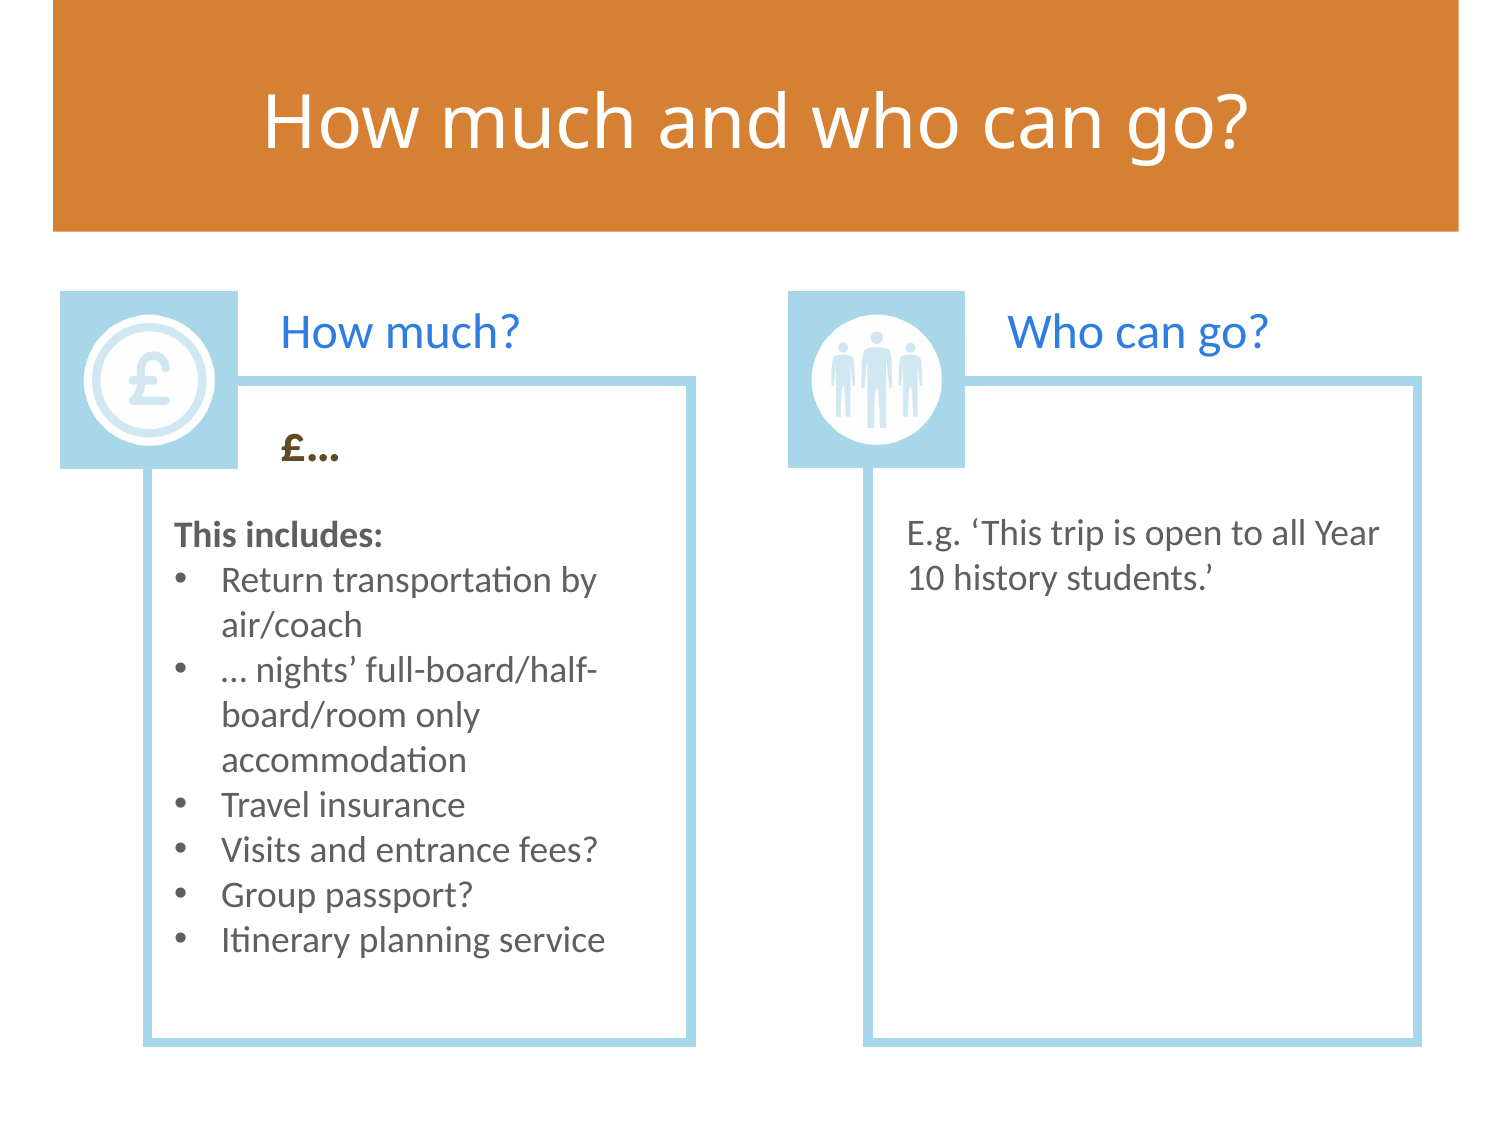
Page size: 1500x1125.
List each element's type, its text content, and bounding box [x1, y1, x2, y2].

text_box [867, 380, 1419, 1043]
text_box [147, 380, 692, 1043]
picture [60, 291, 238, 469]
picture [787, 290, 965, 468]
text_box Who can go? [992, 290, 1400, 366]
text_box [52, 0, 1460, 233]
text_box £… [265, 403, 668, 479]
text_box How much? [265, 290, 668, 366]
text_box E.g. ‘This trip is open to all Year 10 history students.’ [891, 500, 1400, 605]
text_box This includes: Return transportation by air/coach … nights’ full-board/half-board/room only accommodation Travel insurance Visits and entrance fees? Group passport? Itinerary planning service [159, 502, 668, 967]
text_box How much and who can go? [53, 66, 1459, 172]
